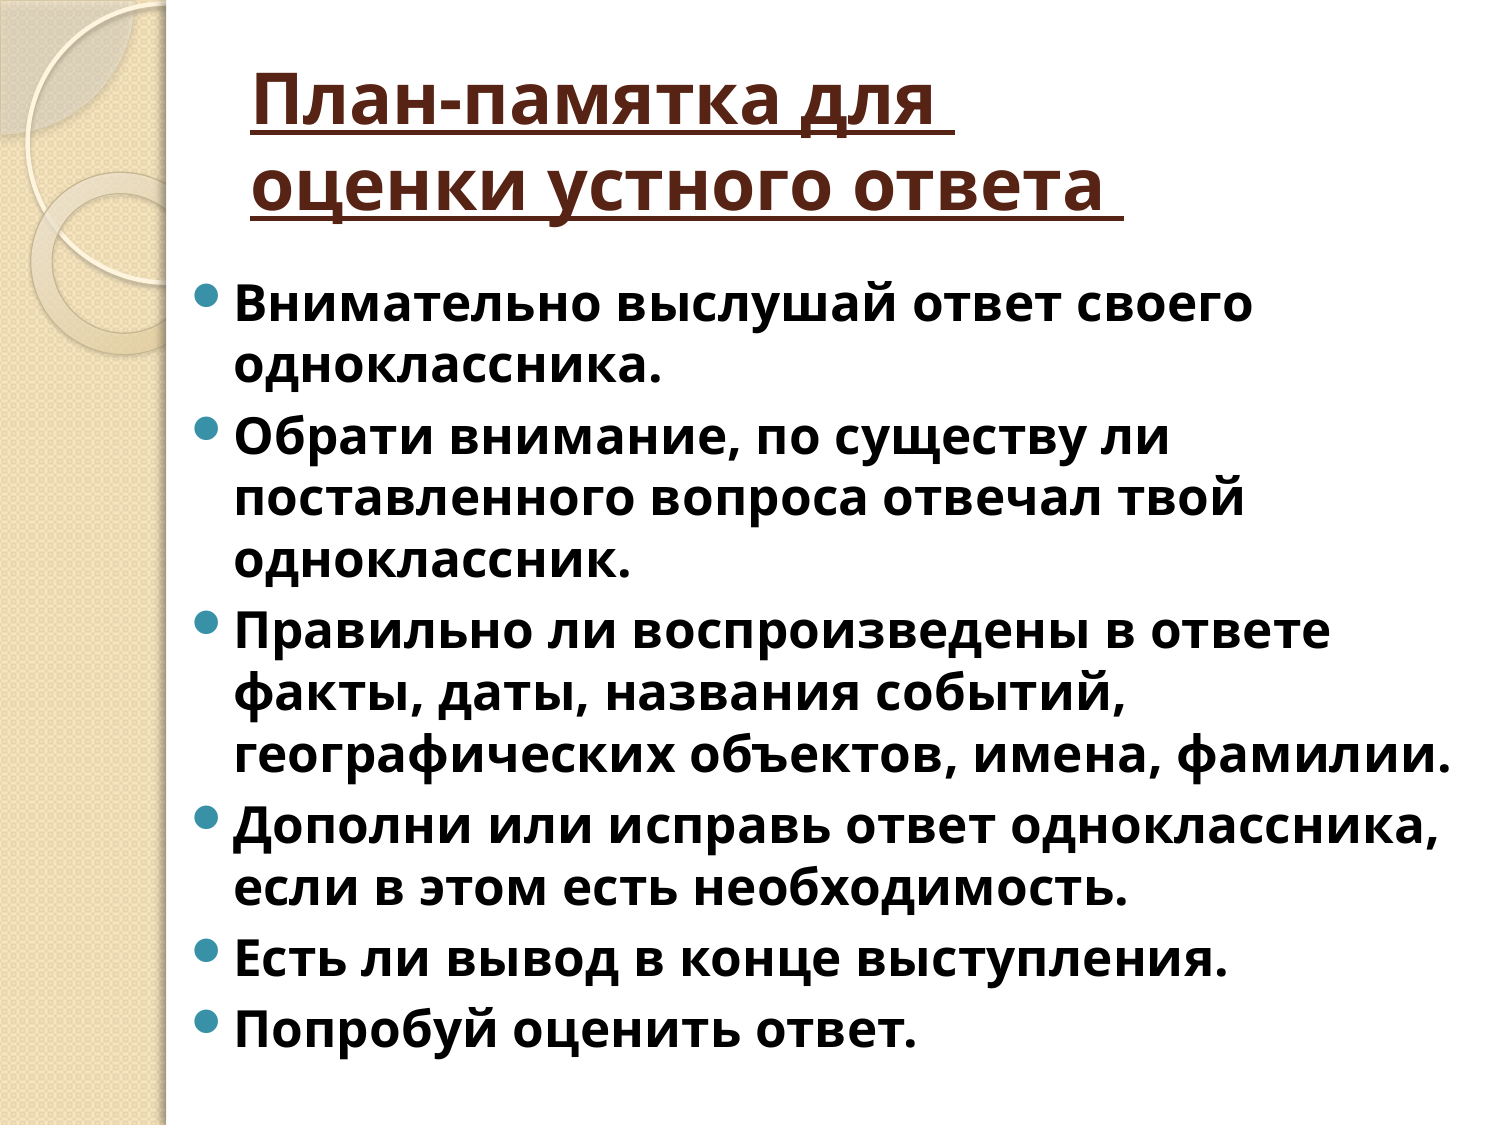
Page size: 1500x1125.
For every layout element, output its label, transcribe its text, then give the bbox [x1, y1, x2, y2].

title План-памятка для оценки устного ответа [235, 45, 1466, 233]
list Внимательно выслушай ответ своего одноклассника. Обрати внимание, по существу ли поставленного вопроса отвечал твой одноклассник. Правильно ли воспроизведены в ответе факты, даты, названия событий, географических объектов, имена, фамилии. Дополни или исправь ответ одноклассника, если в этом есть необходимость. Есть ли вывод в конце выступления. Попробуй оценить ответ. [164, 262, 1477, 1083]
